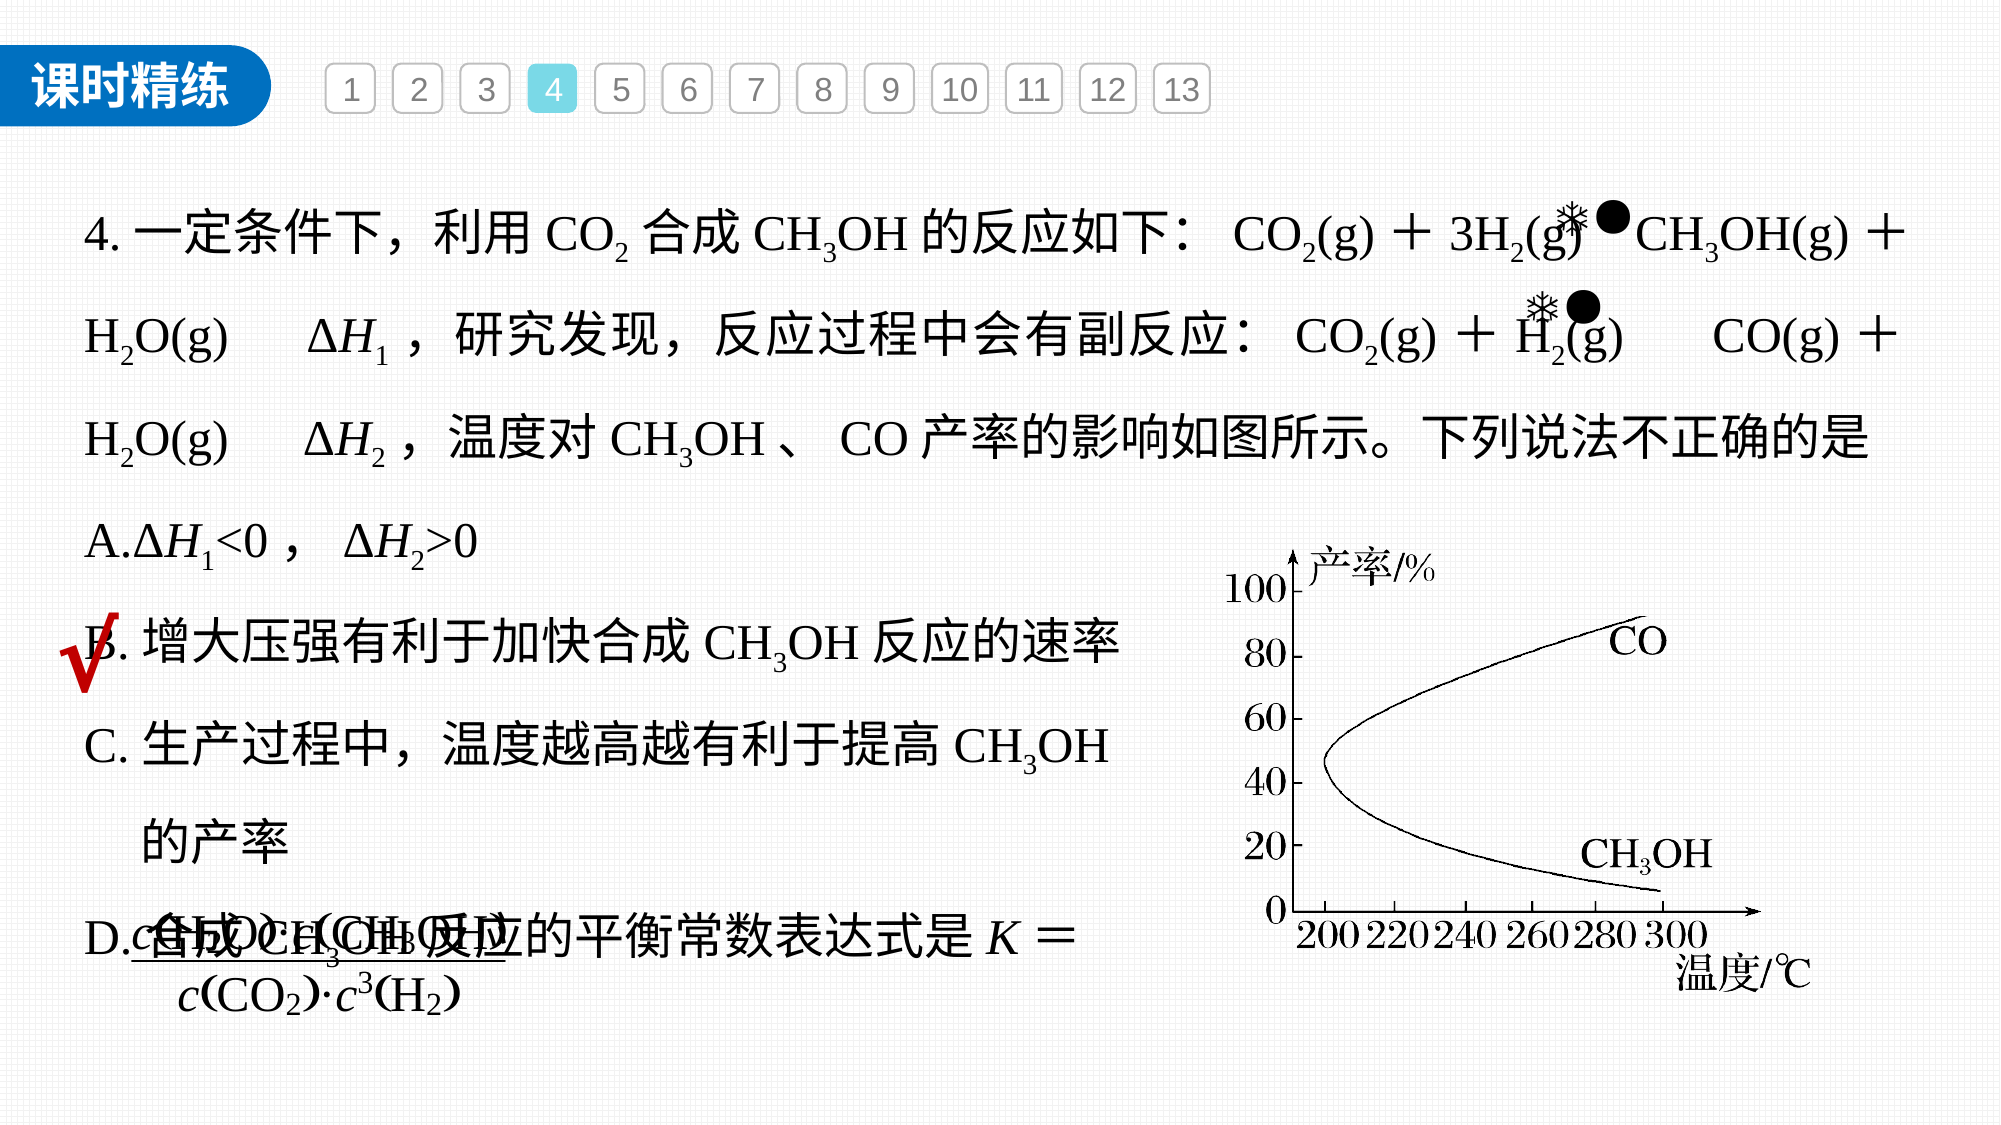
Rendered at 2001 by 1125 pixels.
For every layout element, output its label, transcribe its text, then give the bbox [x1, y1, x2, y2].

text_box 7 [728, 62, 781, 114]
text_box 10 [930, 62, 990, 114]
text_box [131, 896, 530, 1035]
text_box 4 [526, 62, 579, 114]
text_box 1 [324, 62, 376, 114]
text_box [1525, 276, 1685, 347]
picture [1216, 529, 1835, 994]
text_box 13 [1152, 62, 1211, 114]
text_box 5 [594, 62, 646, 114]
text_box √ [41, 590, 166, 718]
text_box 6 [661, 62, 713, 114]
text_box 2 [391, 62, 444, 114]
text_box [1555, 185, 1714, 257]
text_box 3 [459, 62, 511, 114]
text_box 4.一定条件下，利用CO2合成CH3OH的反应如下：CO2(g)＋3H2(g) CH3OH(g)＋H2O(g) ΔH1，研究发现，反应过程中会有副反应：CO2(g)＋H2(g) CO(g)＋H2O(g) ΔH2，温度对CH3OH、CO产率的影响如图所示。下列说法不正确的是 A.ΔH1<0，ΔH2>0 B.增大压强有利于加快合成CH3OH反应的速率 C.生产过程中，温度越高越有利于提高CH3OH 的产率 D.合成CH3OH反应的平衡常数表达式是K＝ [63, 156, 1936, 983]
text_box 11 [1004, 62, 1064, 114]
text_box 12 [1078, 62, 1138, 114]
text_box 9 [863, 62, 916, 114]
text_box 8 [796, 62, 848, 114]
